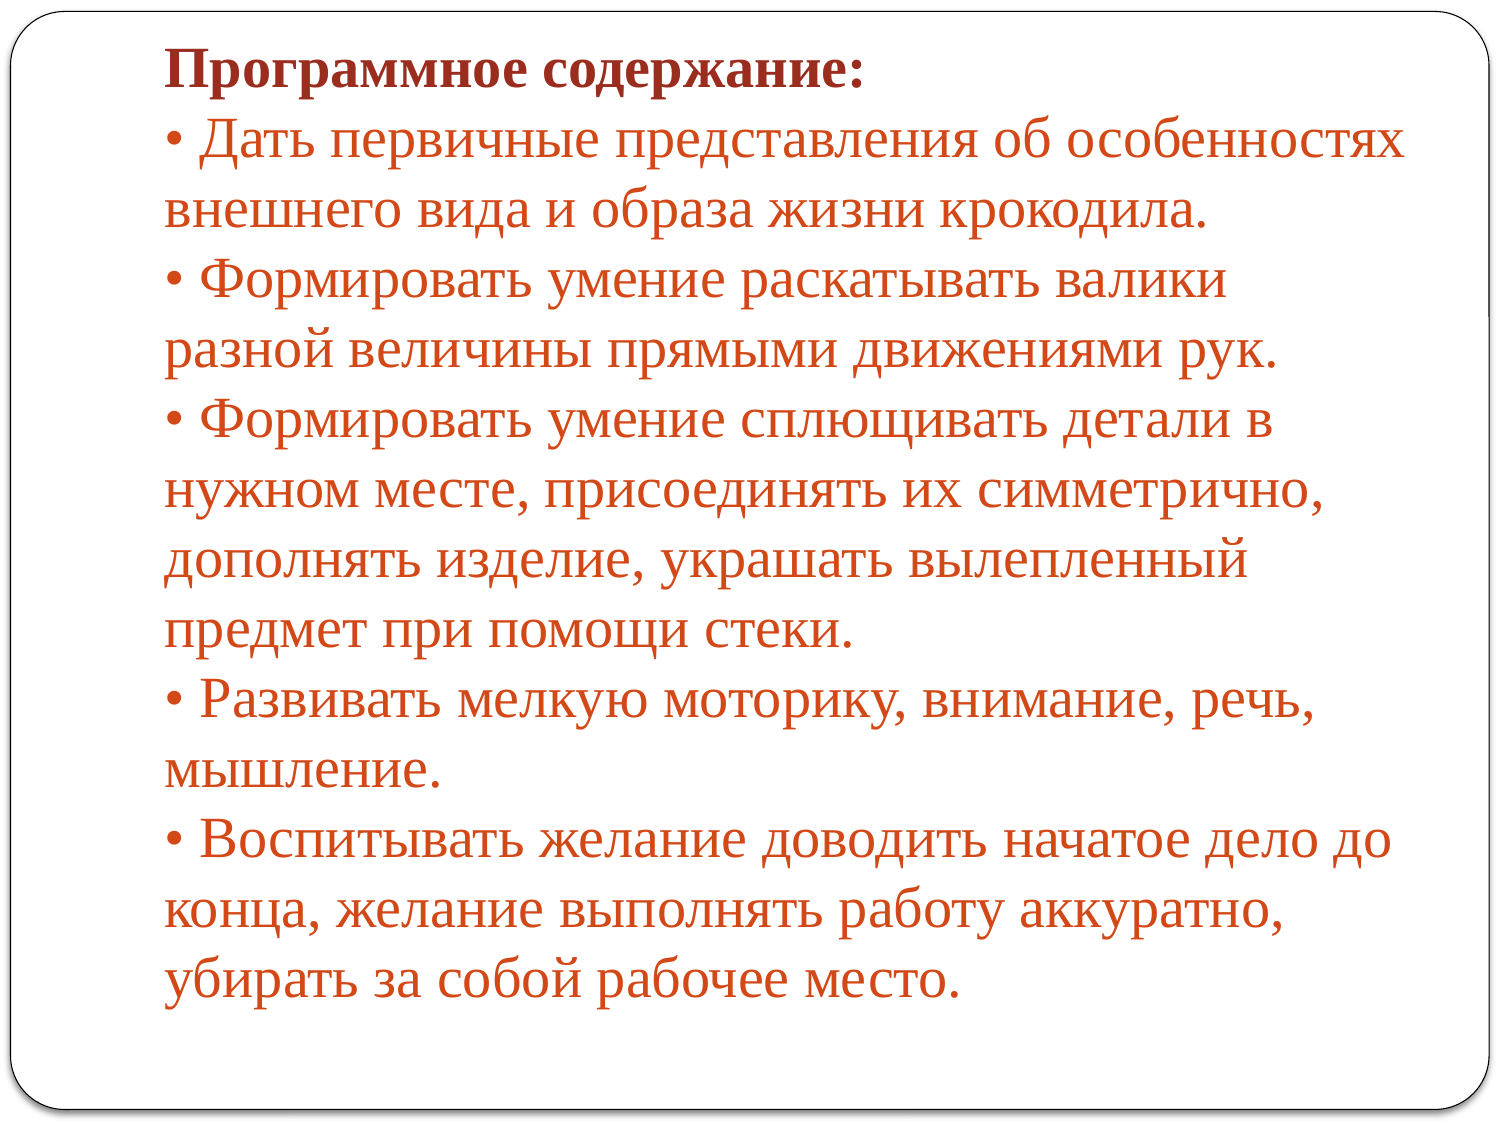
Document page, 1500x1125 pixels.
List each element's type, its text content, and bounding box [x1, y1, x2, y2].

title Программное содержание: • Дать первичные представления об особенностях внешнего вида и образа жизни крокодила. • Формировать умение раскатывать валики разной величины прямыми движениями рук. • Формировать умение сплющивать детали в нужном месте, присоединять их симметрично, дополнять изделие, украшать вылепленный предмет при помощи стеки. • Развивать мелкую моторику, внимание, речь, мышление. • Воспитывать желание доводить начатое дело до конца, желание выполнять работу аккуратно, убирать за собой рабочее место. [150, 30, 1425, 1094]
